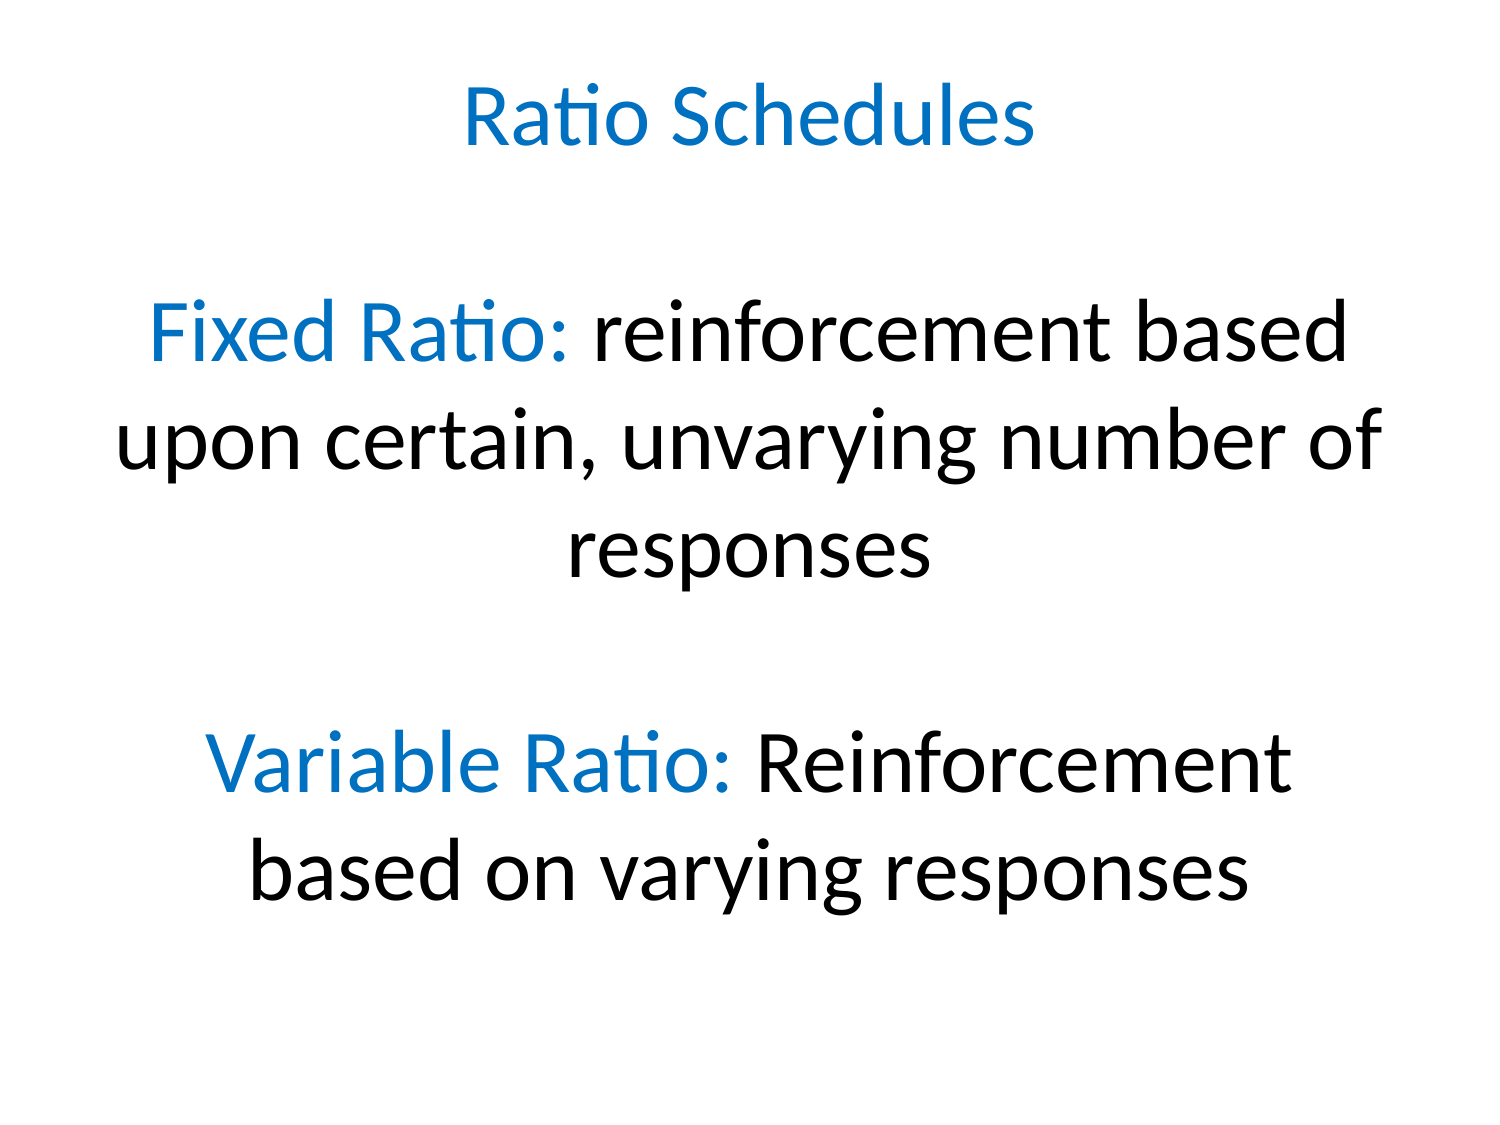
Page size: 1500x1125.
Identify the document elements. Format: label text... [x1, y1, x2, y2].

title Ratio Schedules Fixed Ratio: reinforcement based upon certain, unvarying number of responses Variable Ratio: Reinforcement based on varying responses [75, 45, 1425, 1038]
